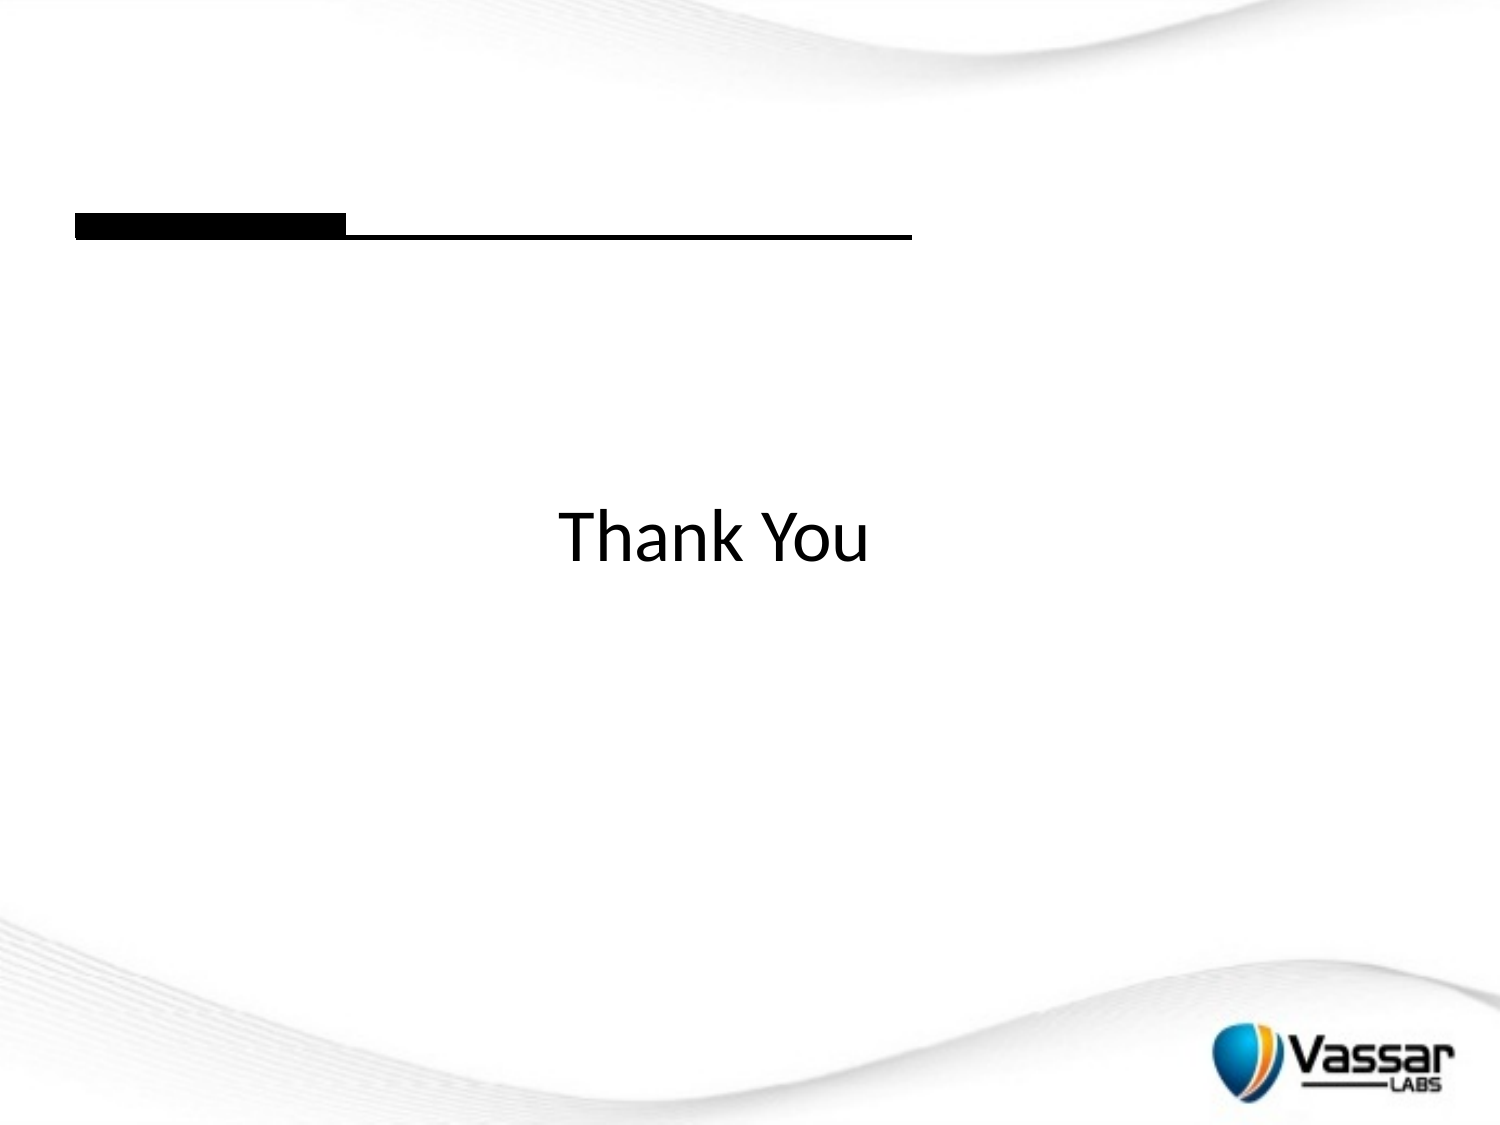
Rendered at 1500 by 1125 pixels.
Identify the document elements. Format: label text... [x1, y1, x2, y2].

list Thank You [206, 479, 1224, 828]
picture [0, 0, 1500, 1125]
